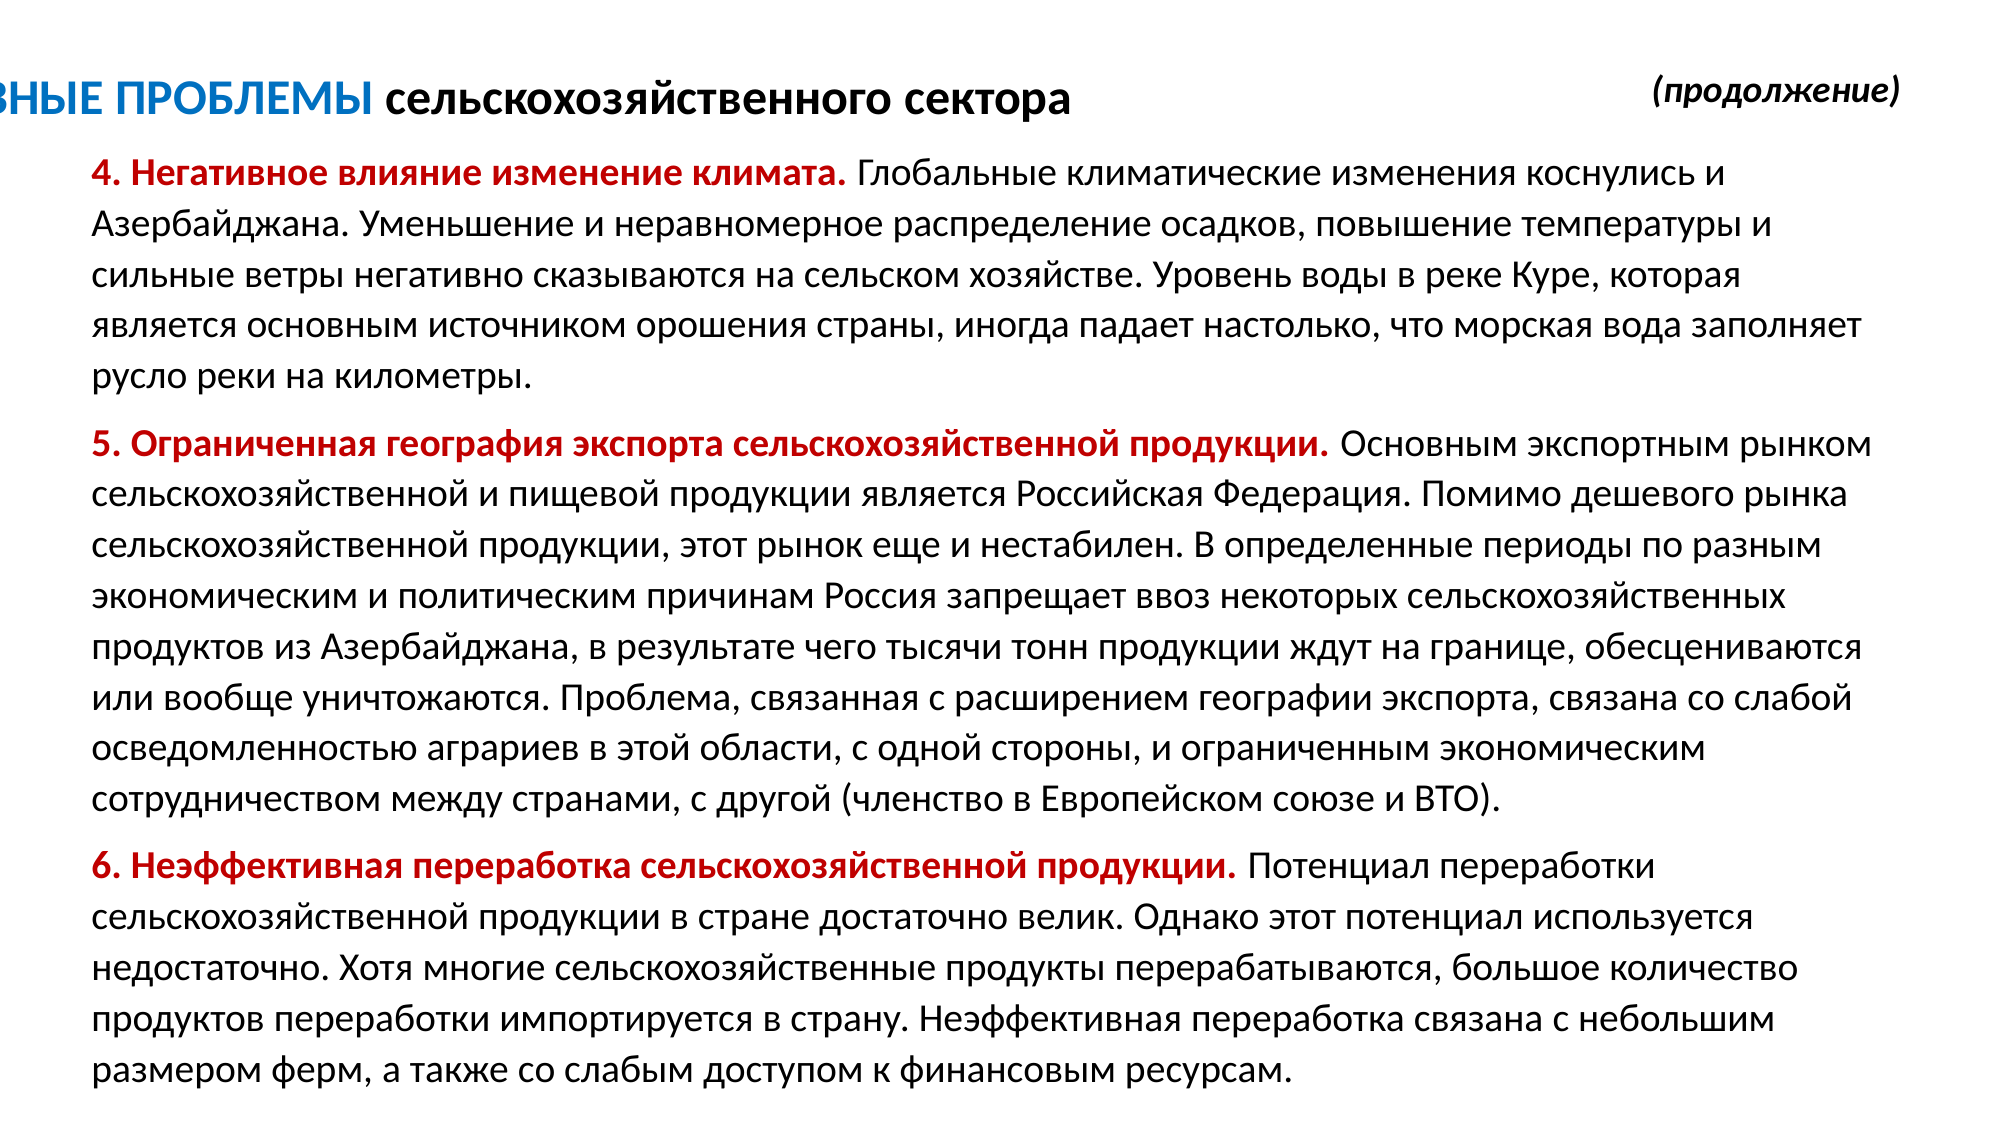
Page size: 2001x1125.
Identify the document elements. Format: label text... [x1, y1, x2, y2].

text_box (продолжение) [1636, 57, 1916, 117]
text_box 4. Негативное влияние изменение климата. Глобальные климатические изменения коснулись и Азербайджана. Уменьшение и неравномерное распределение осадков, повышение температуры и сильные ветры негативно сказываются на сельском хозяйстве. Уровень воды в реке Куре, которая является основным источником орошения страны, иногда падает настолько, что морская вода заполняет русло реки на километры. 5. Ограниченная география экспорта сельскохозяйственной продукции. Основным экспортным рынком сельскохозяйственной и пищевой продукции является Российская Федерация. Помимо дешевого рынка сельскохозяйственной продукции, этот рынок еще и нестабилен. В определенные периоды по разным экономическим и политическим причинам Россия запрещает ввоз некоторых сельскохозяйственных продуктов из Азербайджана, в результате чего тысячи тонн продукции ждут на границе, обесцениваются или вообще уничтожаются. Проблема, связанная с расширением географии экспорта, связана со слабой осведомленностью аграриев в этой области, с одной стороны, и ограниченным экономическим сотрудничеством между странами, с другой (членство в Европейском союзе и ВТО). 6. Неэффективная переработка сельскохозяйственной продукции. Потенциал переработки сельскохозяйственной продукции в стране достаточно велик. Однако этот потенциал используется недостаточно. Хотя многие сельскохозяйственные продукты перерабатываются, большое количество продуктов переработки импортируется в страну. Неэффективная переработка связана с небольшим размером ферм, а также со слабым доступом к финансовым ресурсам. [39, 135, 1908, 1098]
text_box ОСНОВНЫЕ ПРОБЛЕМЫ сельскохозяйственного сектора [0, 57, 1088, 132]
